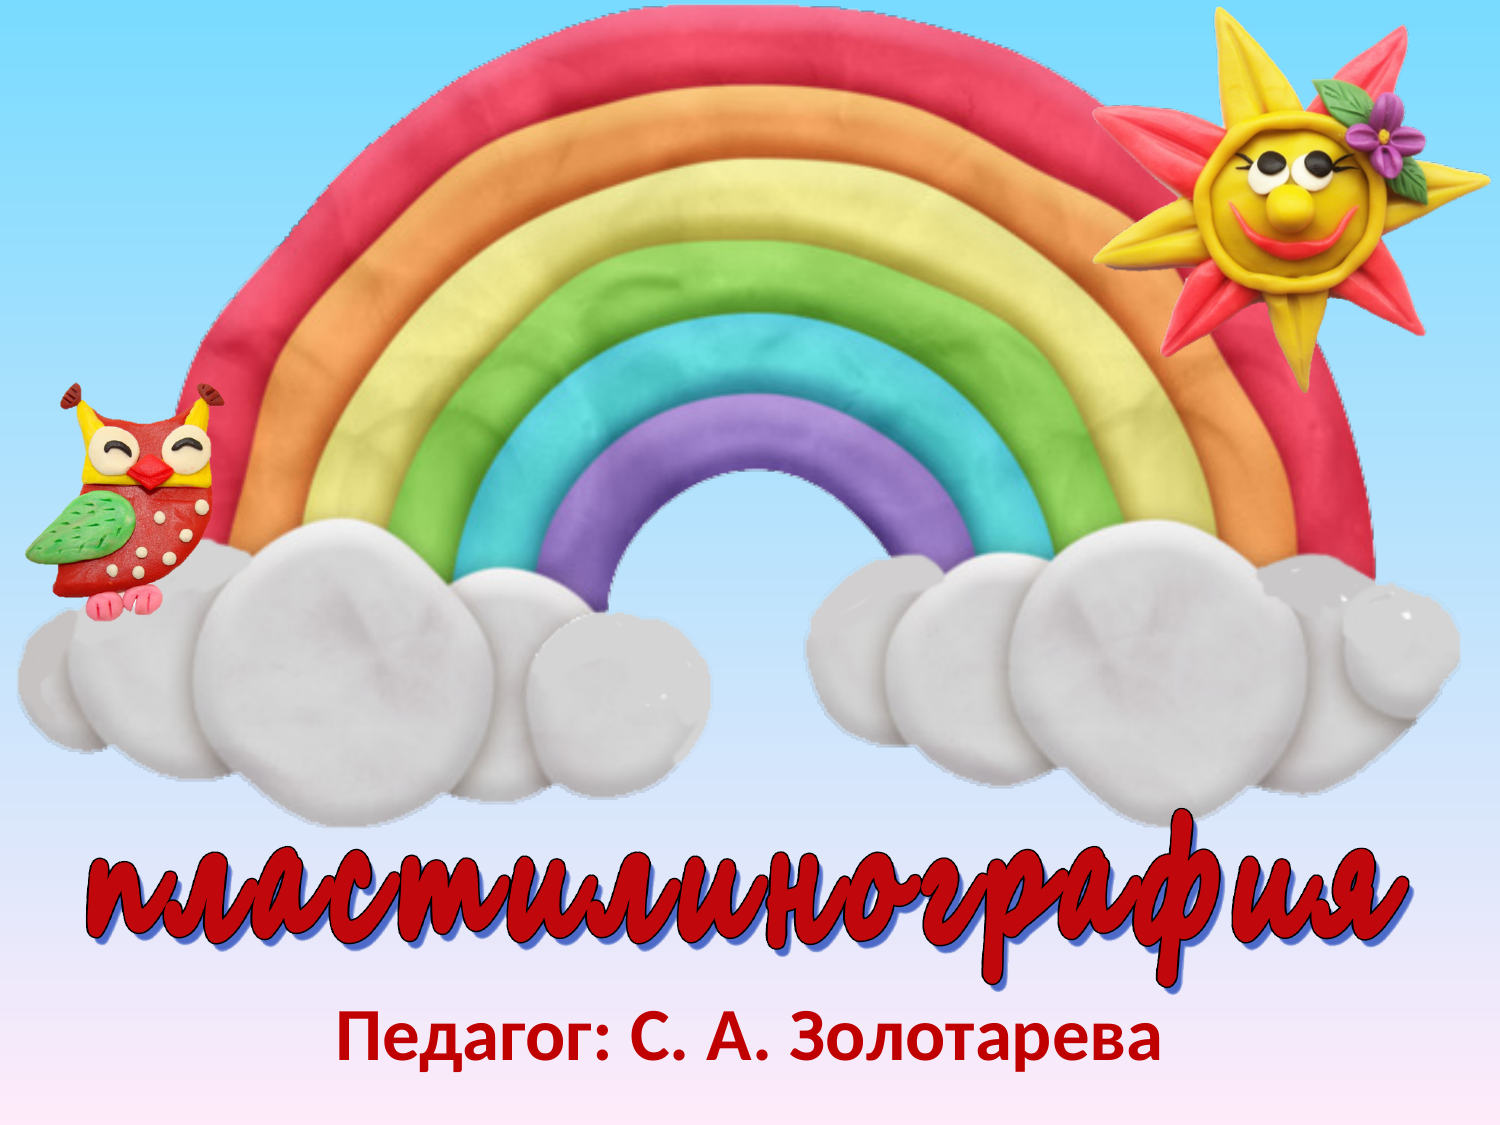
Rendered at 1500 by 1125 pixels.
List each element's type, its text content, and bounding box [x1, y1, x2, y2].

picture [10, 0, 1500, 1032]
text_box Педагог: С. А. Золотарева [320, 1040, 1180, 1084]
